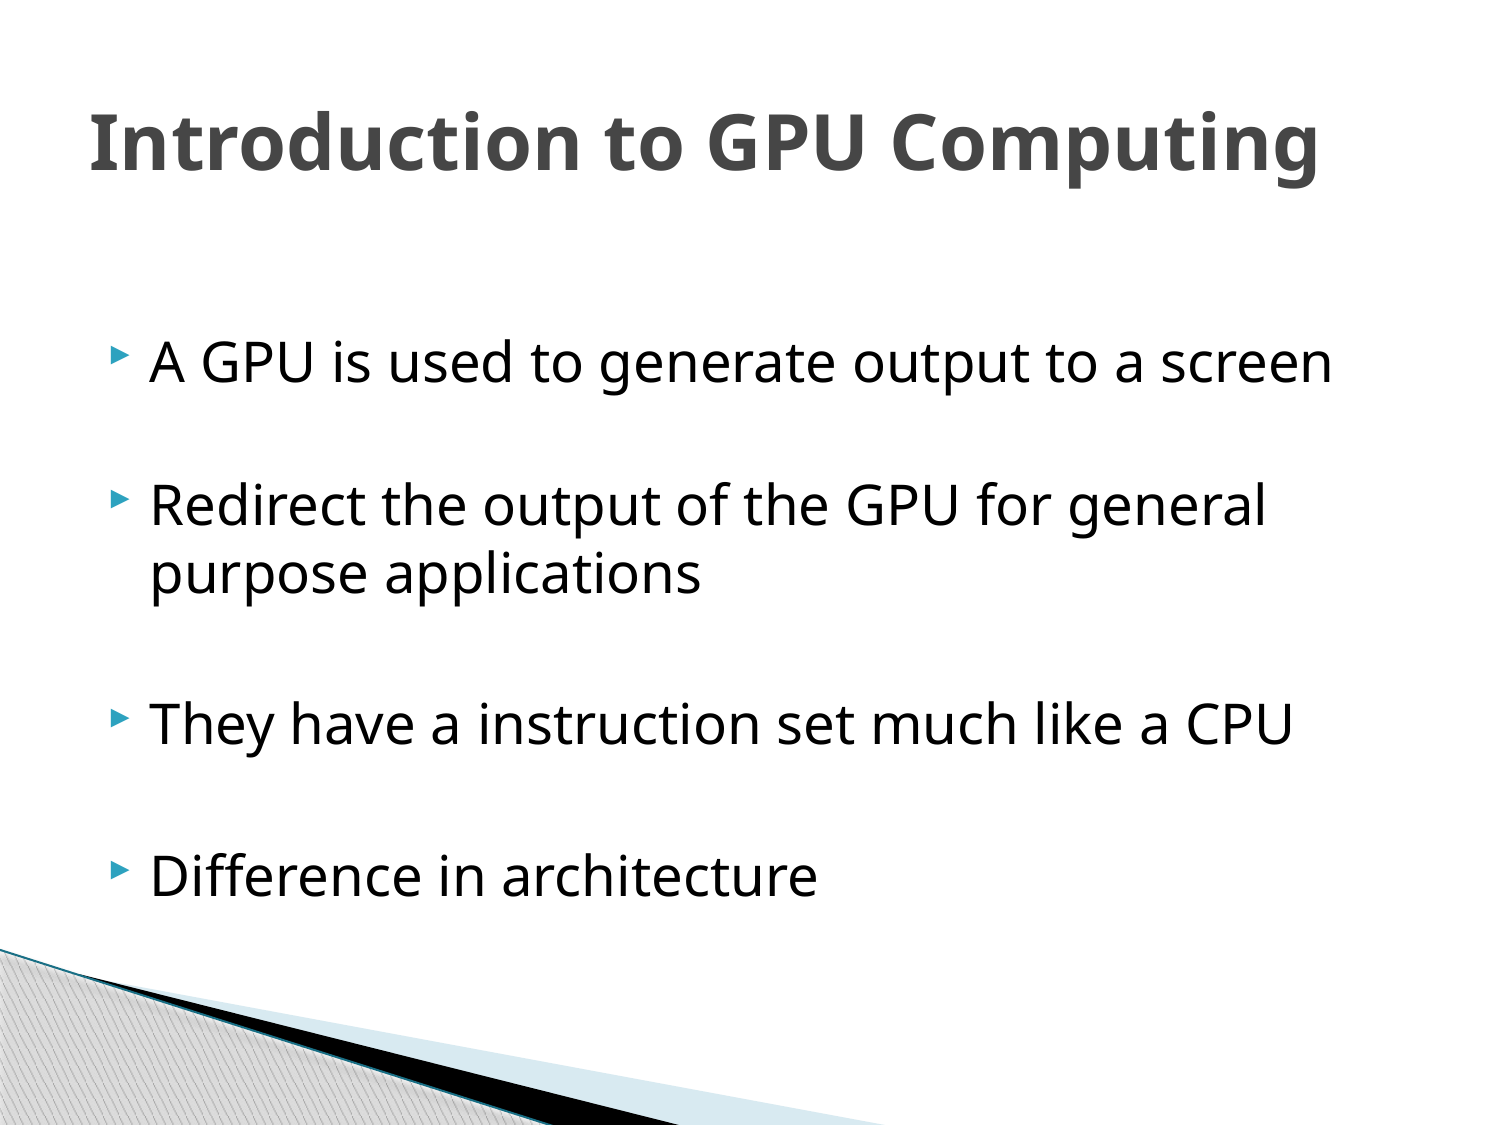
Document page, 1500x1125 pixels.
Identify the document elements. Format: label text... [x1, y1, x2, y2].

title Introduction to GPU Computing [75, 45, 1425, 233]
list A GPU is used to generate output to a screen Redirect the output of the GPU for general purpose applications They have a instruction set much like a CPU Difference in architecture [75, 243, 1425, 986]
